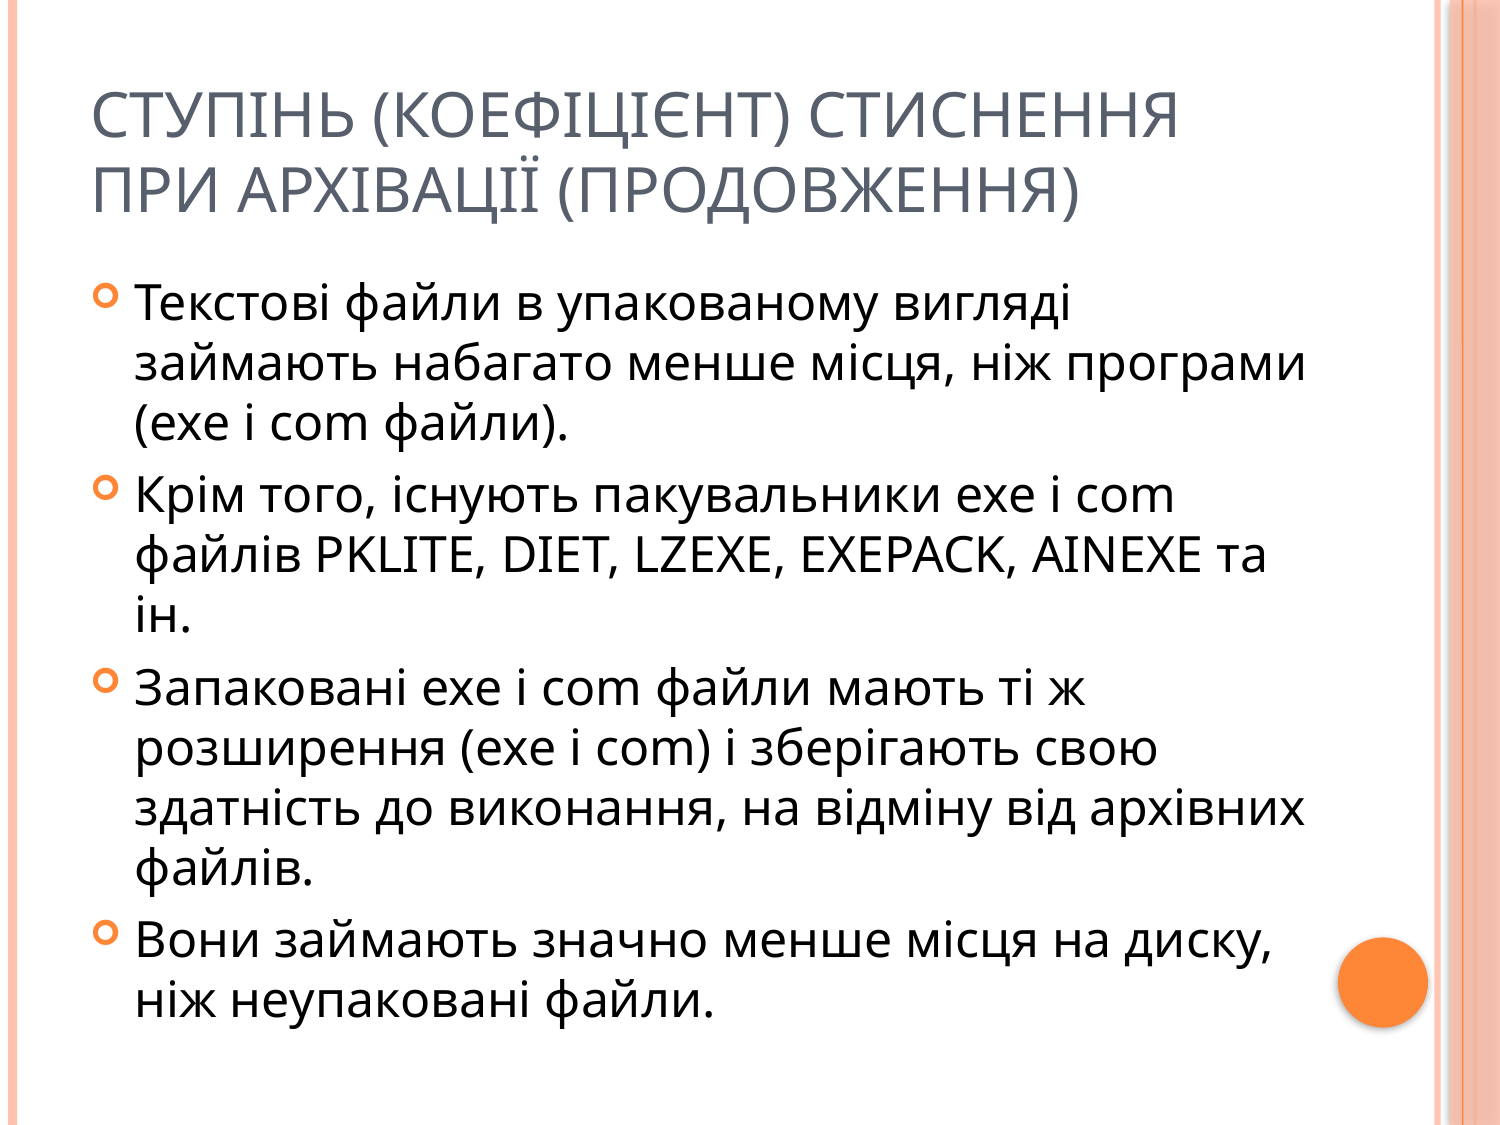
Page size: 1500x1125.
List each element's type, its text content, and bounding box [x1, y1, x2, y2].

title Ступінь (коефіцієнт) стиснення при архівації (продовження) [75, 45, 1300, 233]
list Текстові файли в упакованому вигляді займають набагато менше місця, ніж програми (exe і com файли). Крім того, існують пакувальники exe і com файлів PKLITE, DIET, LZEXE, EXEPACK, AINEXE та ін. Запаковані exe і com файли мають ті ж розширення (exe і com) і зберігають свою здатність до виконання, на відміну від архівних файлів. Вони займають значно менше місця на диску, ніж неупаковані файли. [75, 262, 1341, 965]
